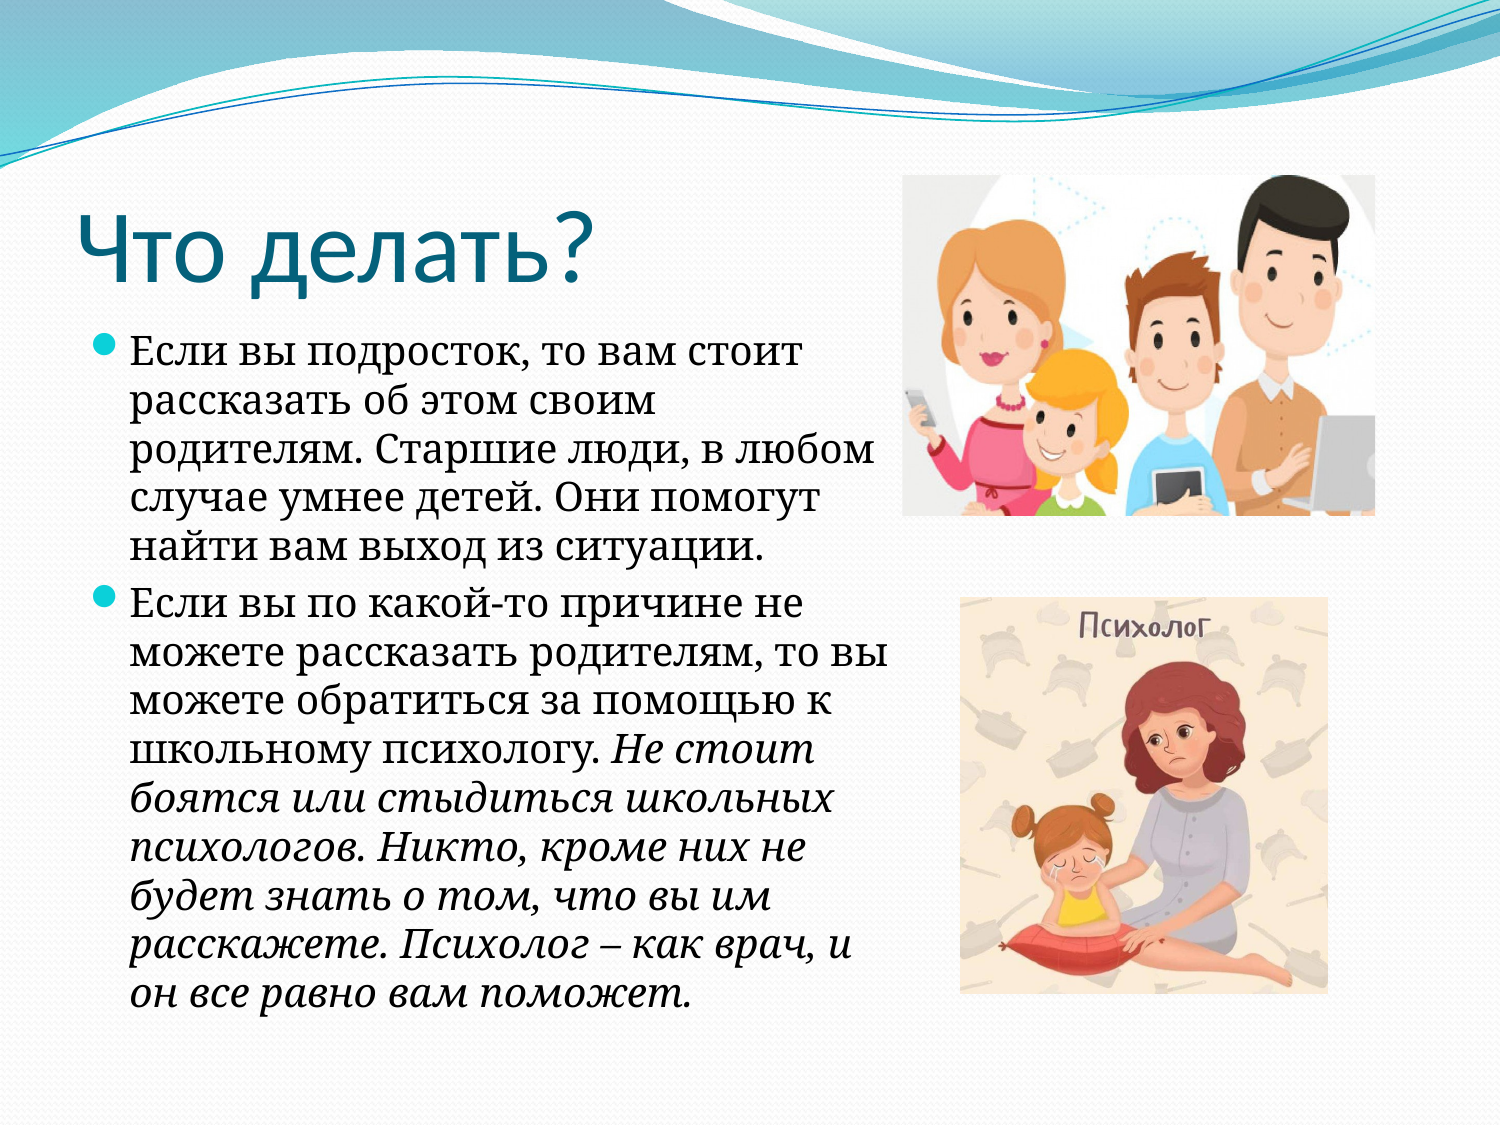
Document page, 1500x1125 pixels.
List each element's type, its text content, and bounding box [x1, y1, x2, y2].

picture [902, 175, 1376, 516]
title Что делать? [75, 115, 1425, 303]
list Если вы подросток, то вам стоит рассказать об этом своим родителям. Старшие люди, в любом случае умнее детей. Они помогут найти вам выход из ситуации. Если вы по какой-то причине не можете рассказать родителям, то вы можете обратиться за помощью к школьному психологу. Не стоит боятся или стыдиться школьных психологов. Никто, кроме них не будет знать о том, что вы им расскажете. Психолог – как врач, и он все равно вам поможет. [75, 317, 914, 1038]
picture [960, 597, 1328, 994]
